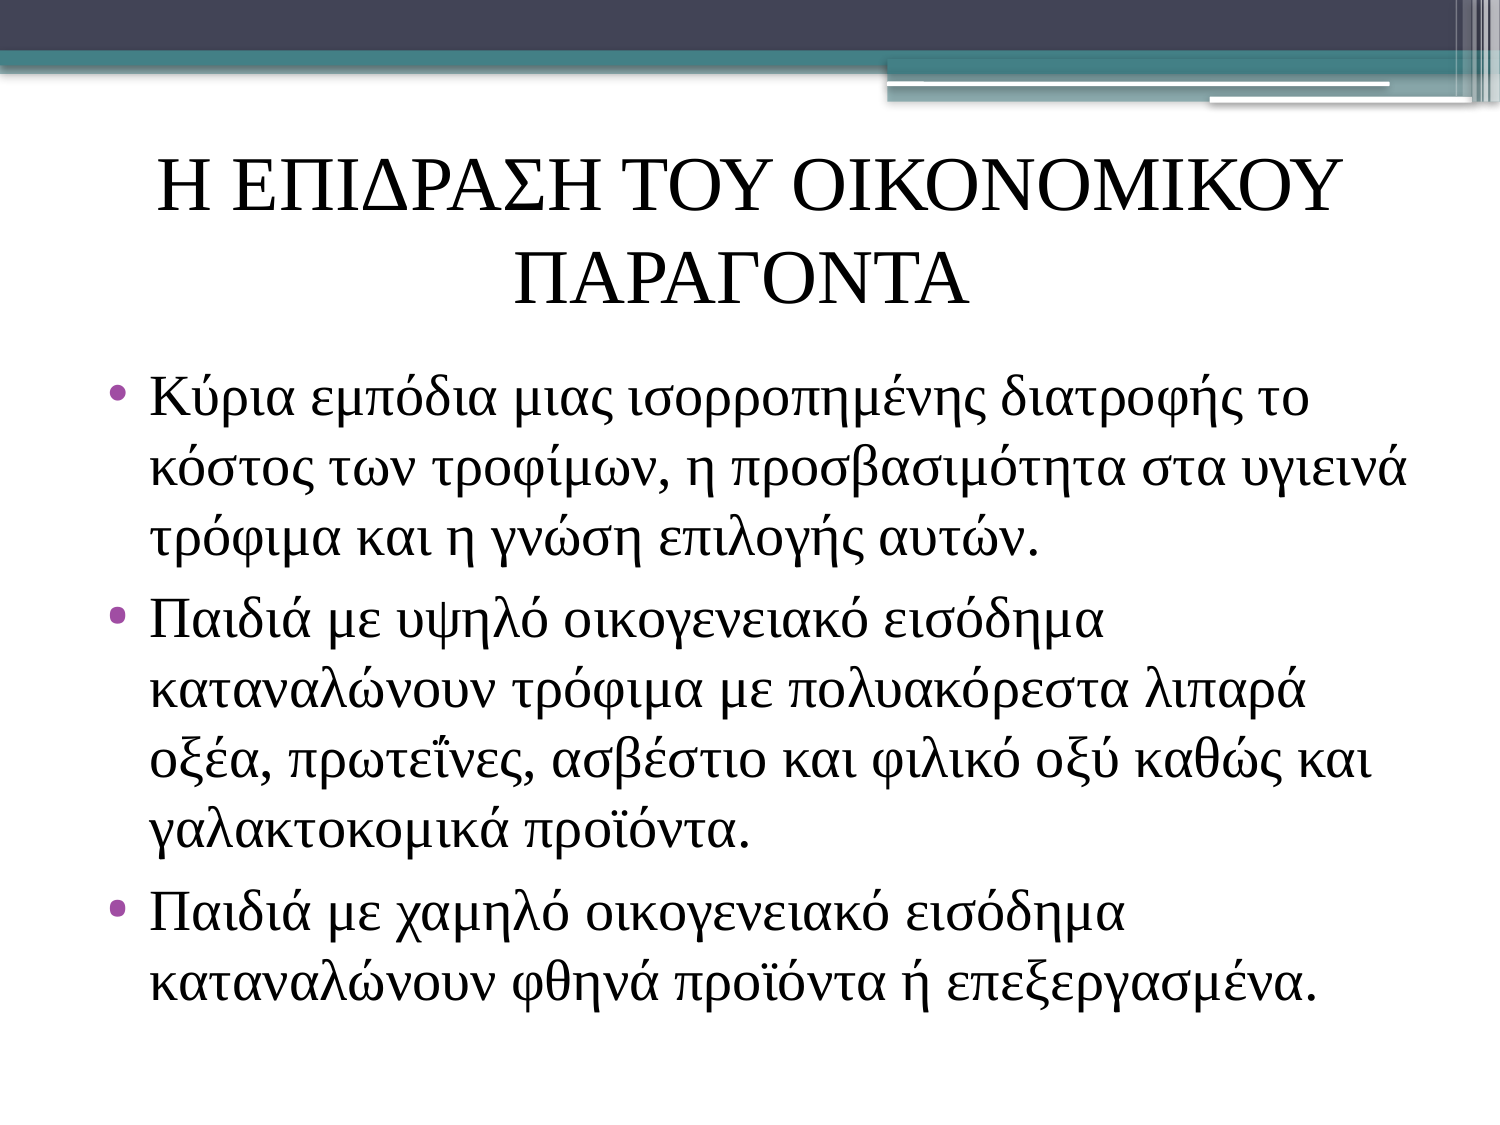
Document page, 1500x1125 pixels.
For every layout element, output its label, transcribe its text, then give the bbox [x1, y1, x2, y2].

title Η επιδραση του οικονομικου παραγοντα [75, 125, 1425, 267]
list Κύρια εμπόδια μιας ισορροπημένης διατροφής το κόστος των τροφίμων, η προσβασιμότητα στα υγιεινά τρόφιμα και η γνώση επιλογής αυτών. Παιδιά με υψηλό οικογενειακό εισόδημα καταναλώνουν τρόφιμα με πολυακόρεστα λιπαρά οξέα, πρωτεΐνες, ασβέστιο και φιλικό οξύ καθώς και γαλακτοκομικά προϊόντα. Παιδιά με χαμηλό οικογενειακό εισόδημα καταναλώνουν φθηνά προϊόντα ή επεξεργασμένα. [75, 267, 1425, 1079]
